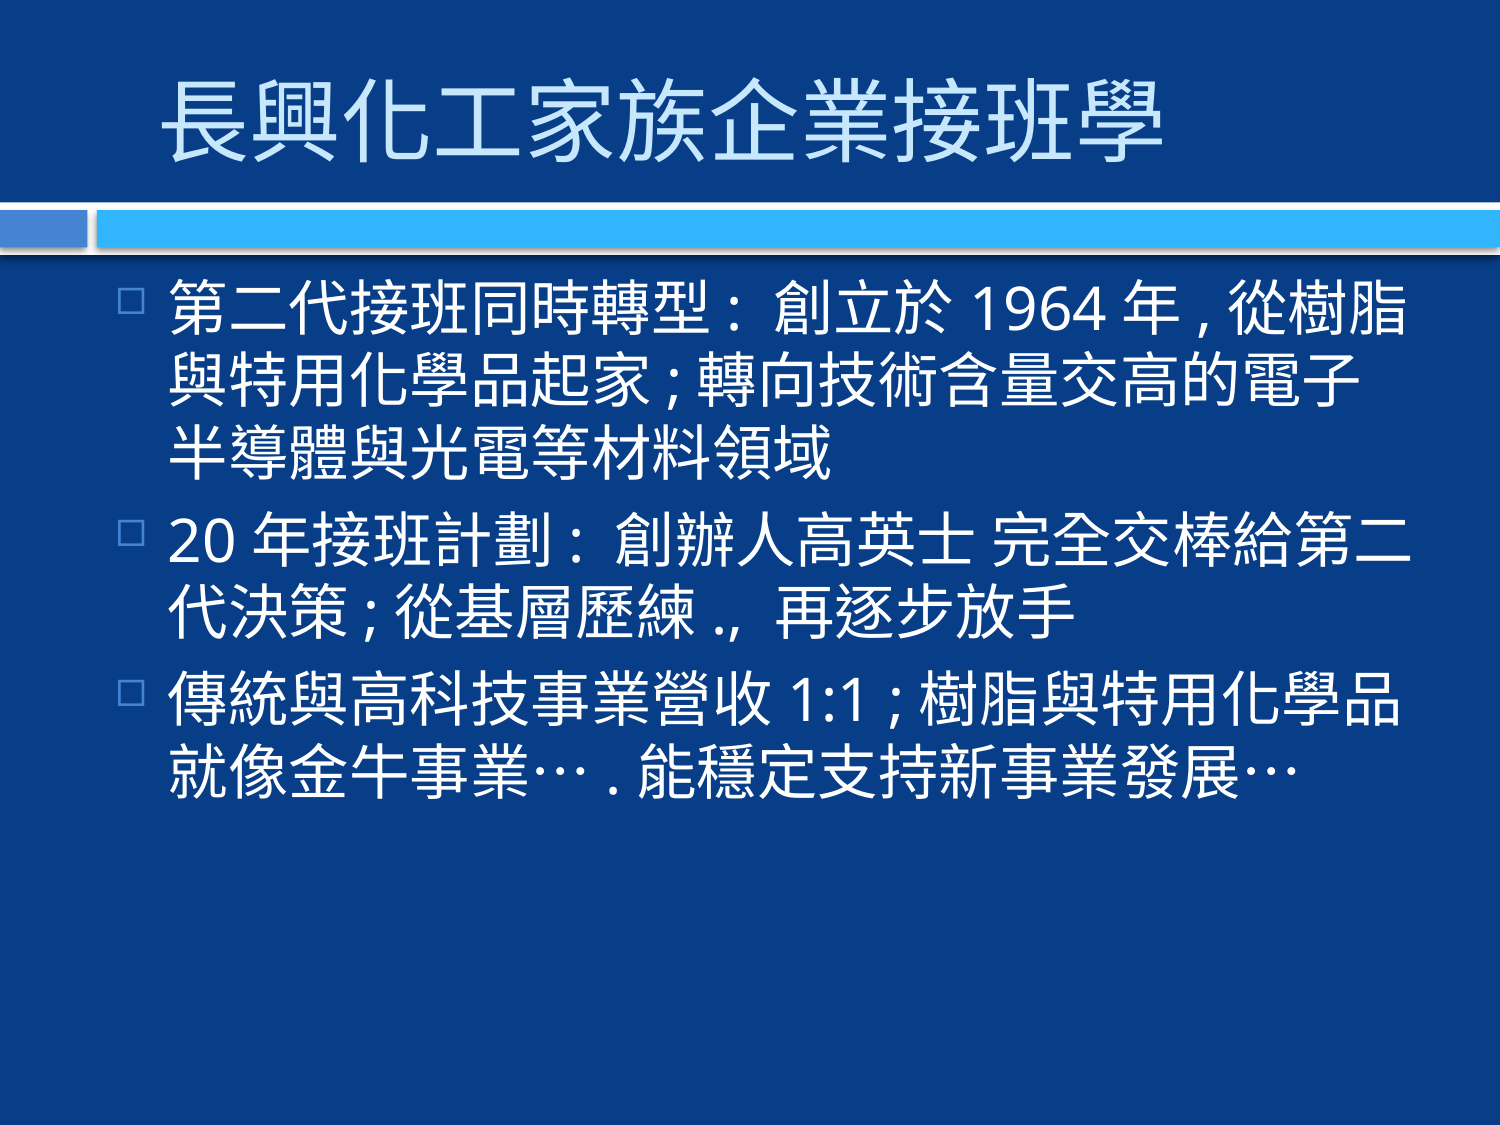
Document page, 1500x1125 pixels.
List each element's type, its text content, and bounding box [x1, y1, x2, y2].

title 長興化工家族企業接班學 [100, 37, 1438, 200]
list 第二代接班同時轉型: 創立於1964年,從樹脂與特用化學品起家;轉向技術含量交高的電子 半導體與光電等材料領域 20年接班計劃: 創辦人高英士 完全交棒給第二代決策;從基層歷練., 再逐步放手 傳統與高科技事業營收1:1 ;樹脂與特用化學品就像金牛事業….能穩定支持新事業發展… [100, 262, 1438, 1000]
